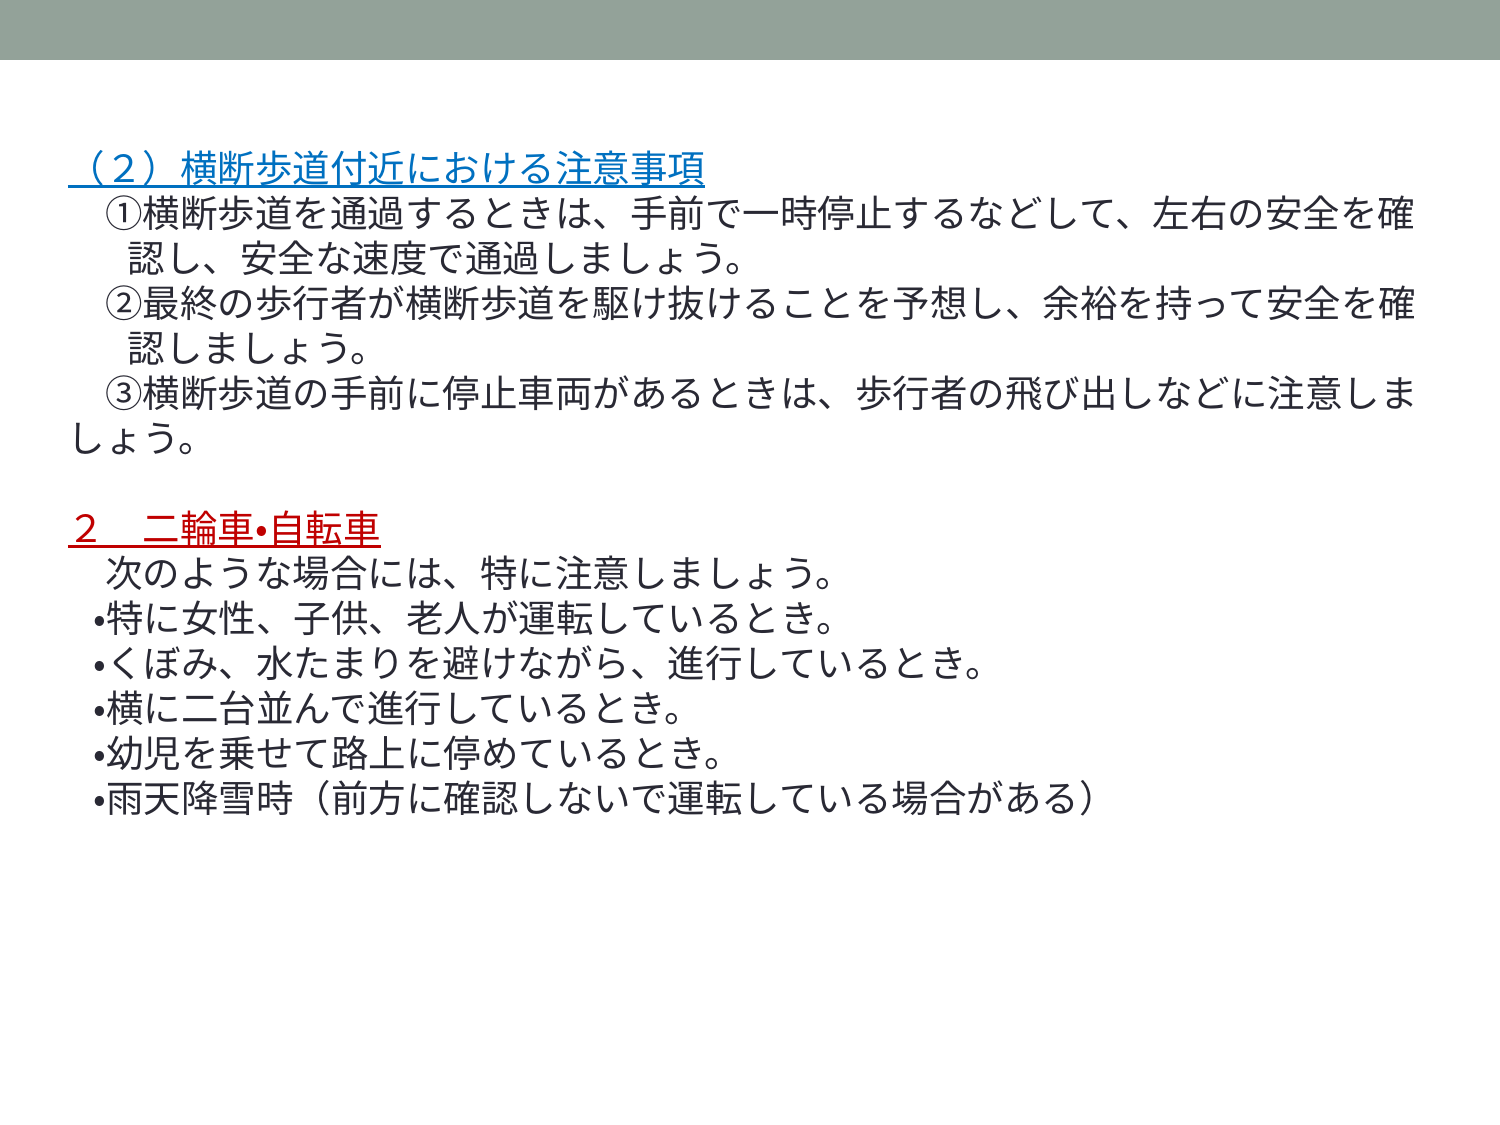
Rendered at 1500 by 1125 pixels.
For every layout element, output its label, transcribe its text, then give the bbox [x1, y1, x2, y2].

text_box （２）横断歩道付近における注意事項 ①横断歩道を通過するときは、手前で一時停止するなどして、左右の安全を確 認し、安全な速度で通過しましょう。 ②最終の歩行者が横断歩道を駆け抜けることを予想し、余裕を持って安全を確 認しましょう。 ③横断歩道の手前に停止車両があるときは、歩行者の飛び出しなどに注意しましょう。 ２ 二輪車・自転車 次のような場合には、特に注意しましょう。 ・特に女性、子供、老人が運転しているとき。 ・くぼみ、水たまりを避けながら、進行しているとき。 ・横に二台並んで進行しているとき。 ・幼児を乗せて路上に停めているとき。 ・雨天降雪時（前方に確認しないで運転している場合がある） [53, 137, 1471, 827]
